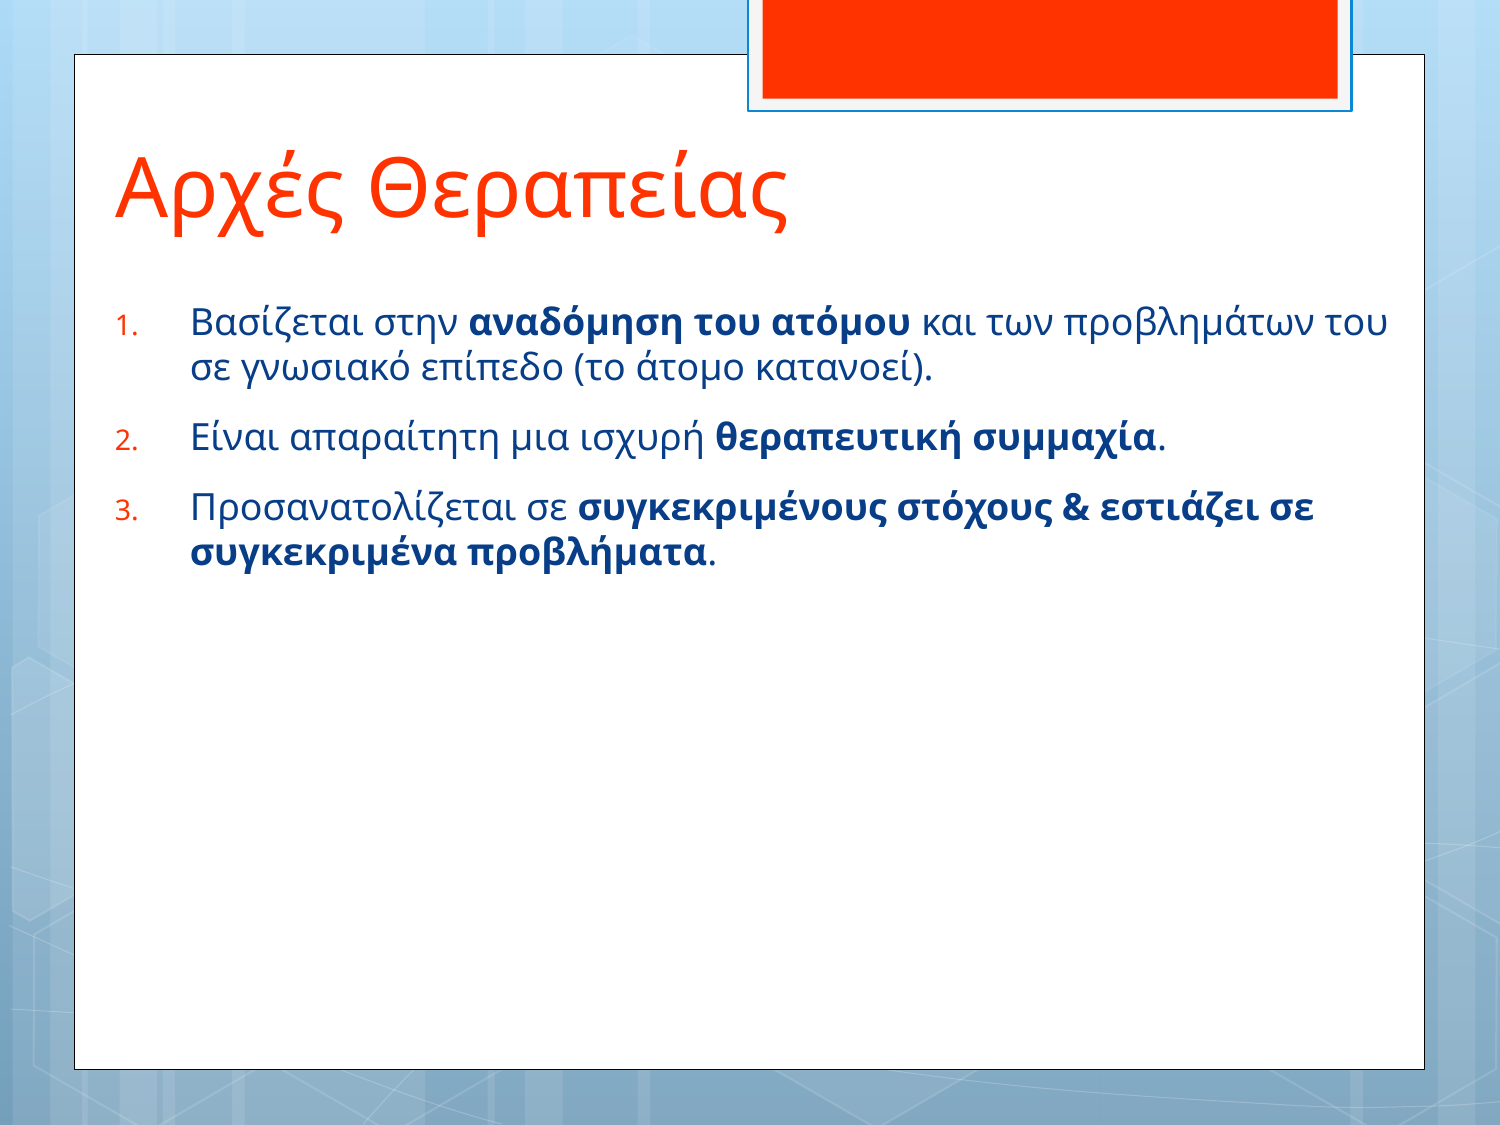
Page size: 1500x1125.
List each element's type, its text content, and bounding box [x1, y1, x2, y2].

list Βασίζεται στην αναδόμηση του ατόμου και των προβλημάτων του σε γνωσιακό επίπεδο (το άτομο κατανοεί). Είναι απαραίτητη μια ισχυρή θεραπευτική συμμαχία. Προσανατολίζεται σε συγκεκριμένους στόχους & εστιάζει σε συγκεκριμένα προβλήματα. [88, 290, 1412, 1106]
title Αρχές Θεραπείας [100, 54, 1229, 243]
